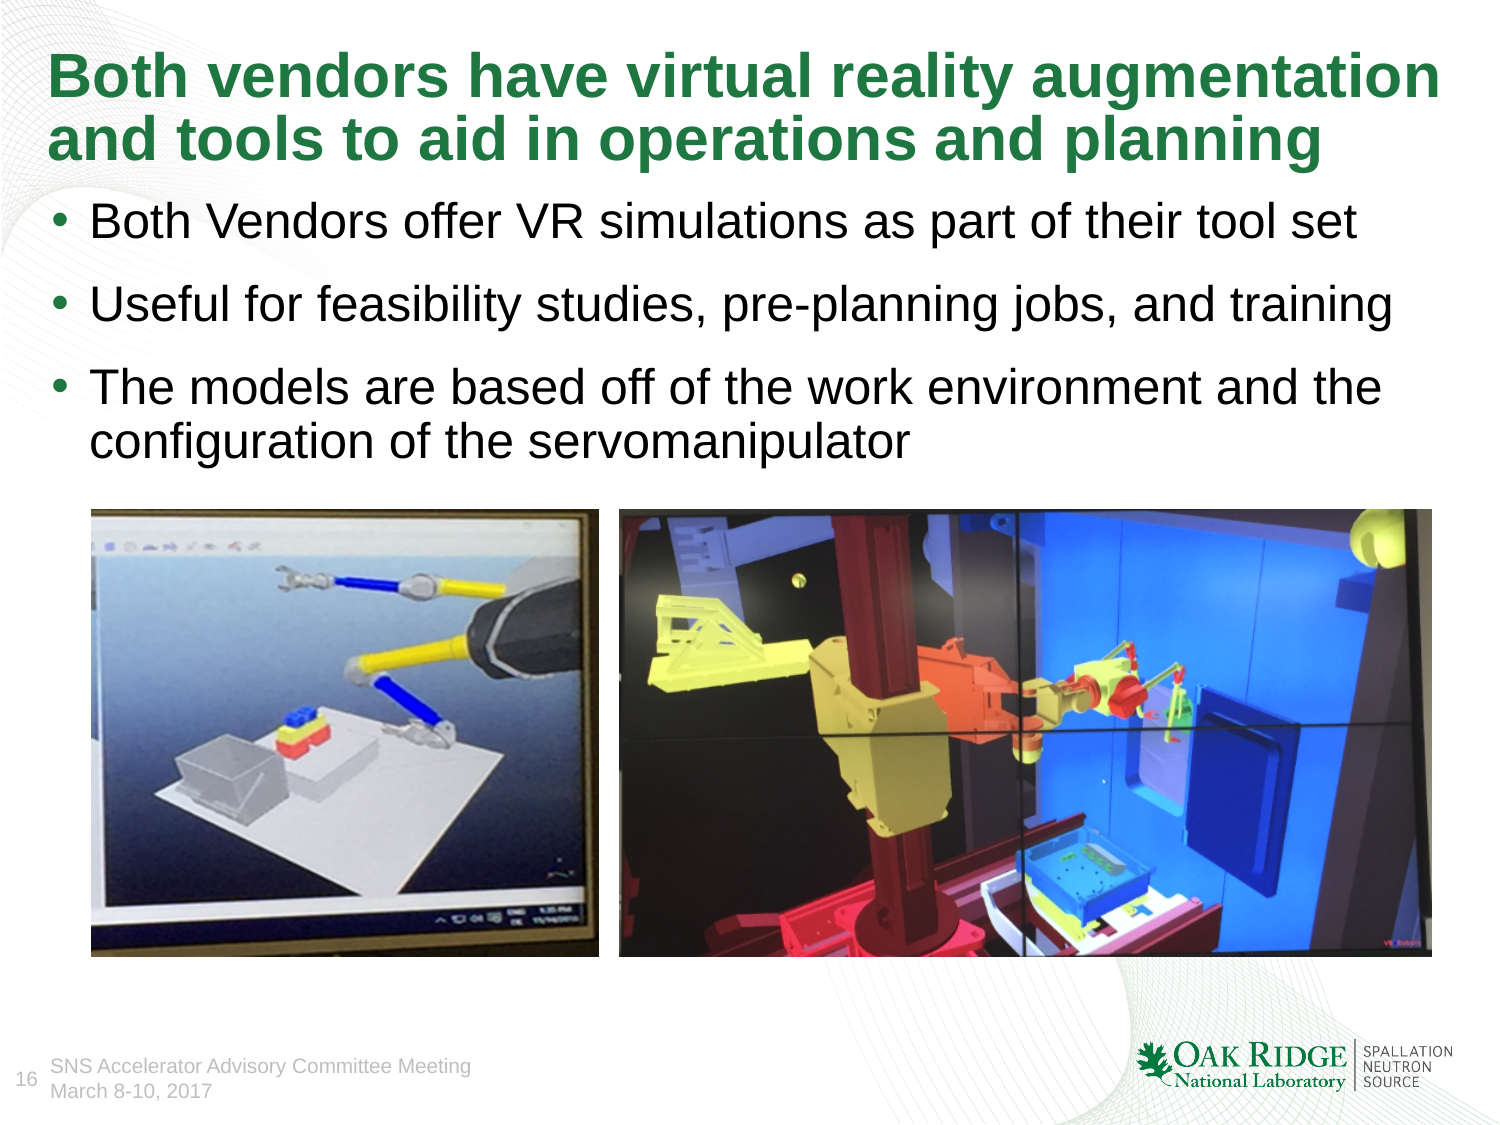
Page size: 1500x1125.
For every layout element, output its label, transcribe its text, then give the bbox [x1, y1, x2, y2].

list Both Vendors offer VR simulations as part of their tool set Useful for feasibility studies, pre-planning jobs, and training The models are based off of the work environment and the configuration of the servomanipulator [36, 187, 1455, 493]
title Both vendors have virtual reality augmentation and tools to aid in operations and planning [32, 38, 1468, 183]
picture [48, 0, 1500, 1125]
